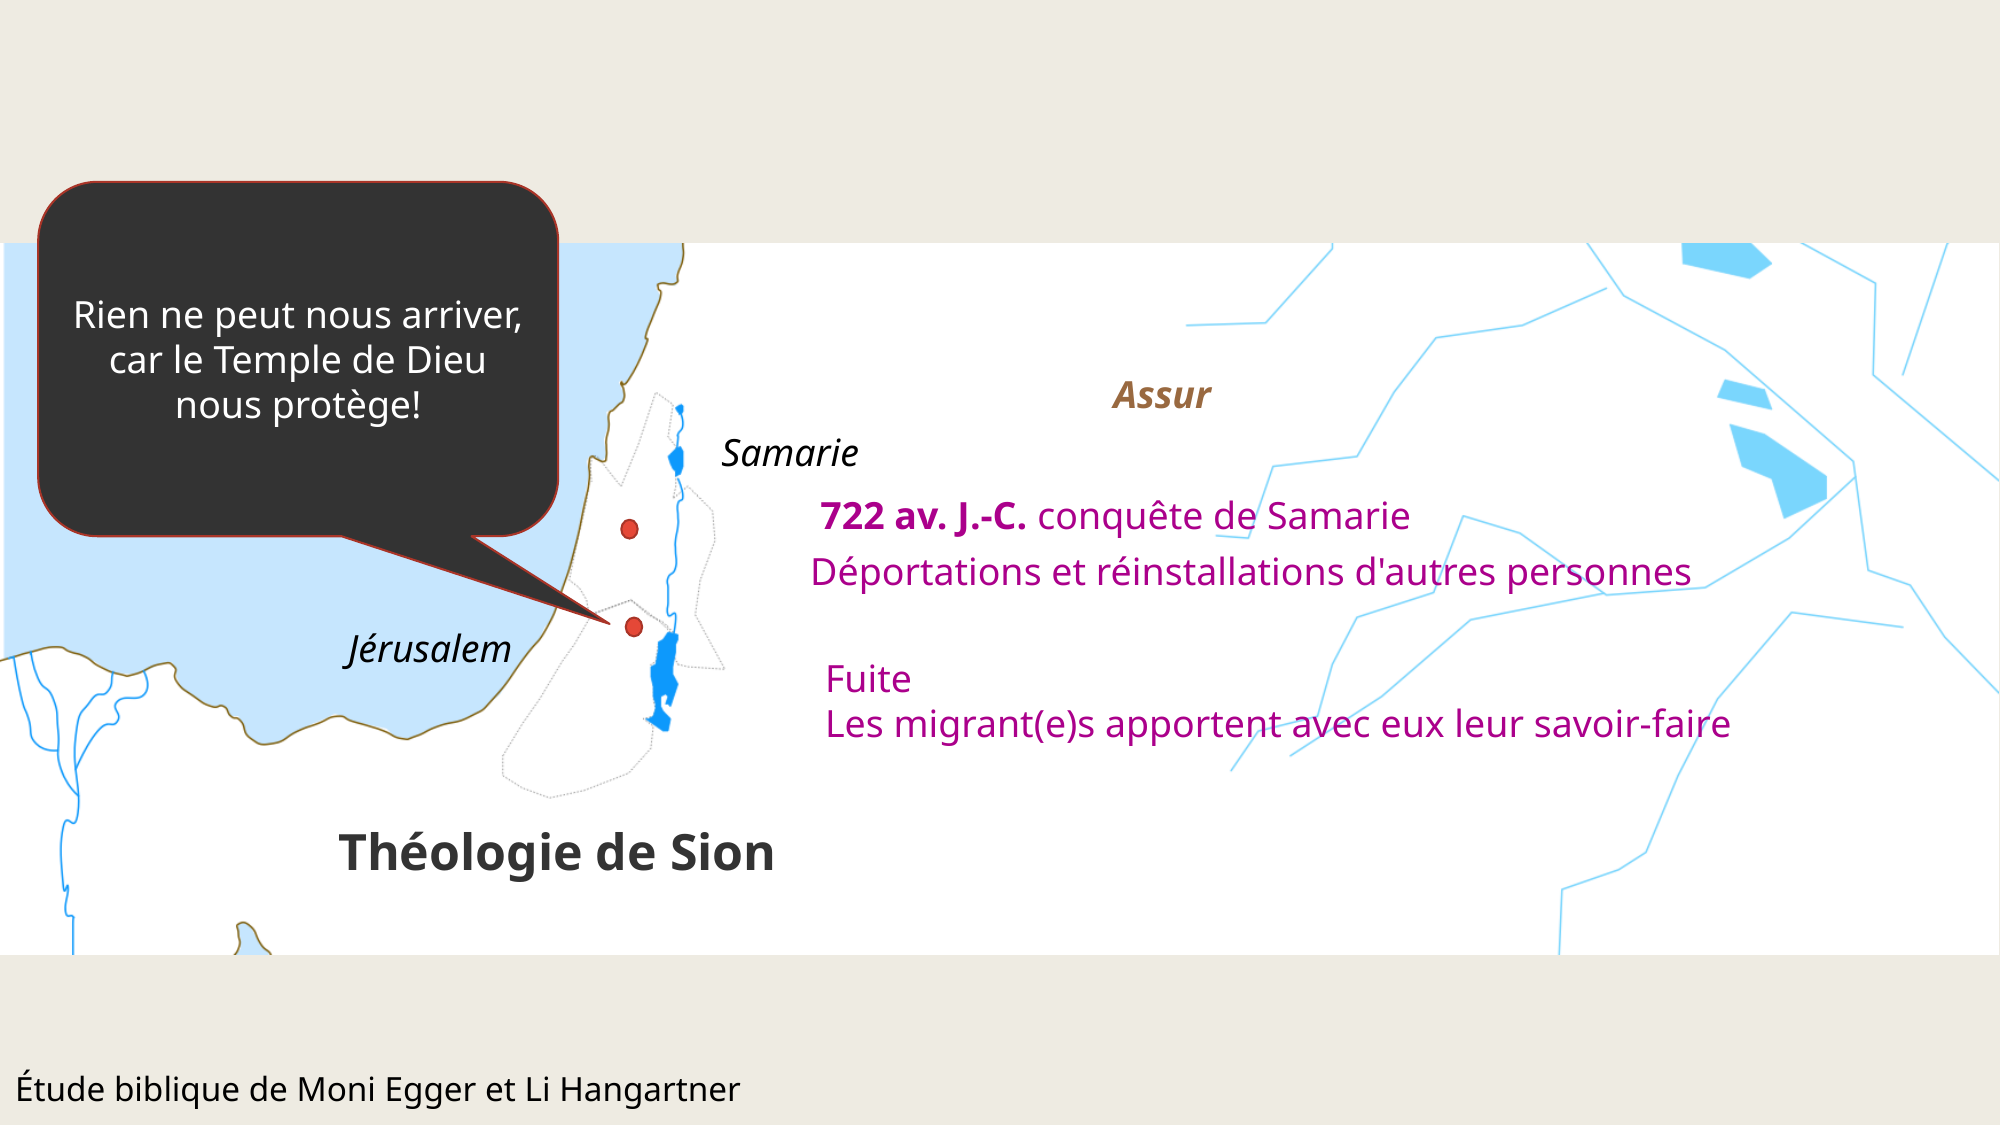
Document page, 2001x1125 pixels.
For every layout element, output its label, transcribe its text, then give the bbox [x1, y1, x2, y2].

text_box Rien ne peut nous arriver, car le Temple de Dieu nous protège! [37, 180, 560, 243]
text_box Étude biblique de Moni Egger et Li Hangartner [0, 1061, 882, 1116]
picture [0, 243, 1999, 955]
